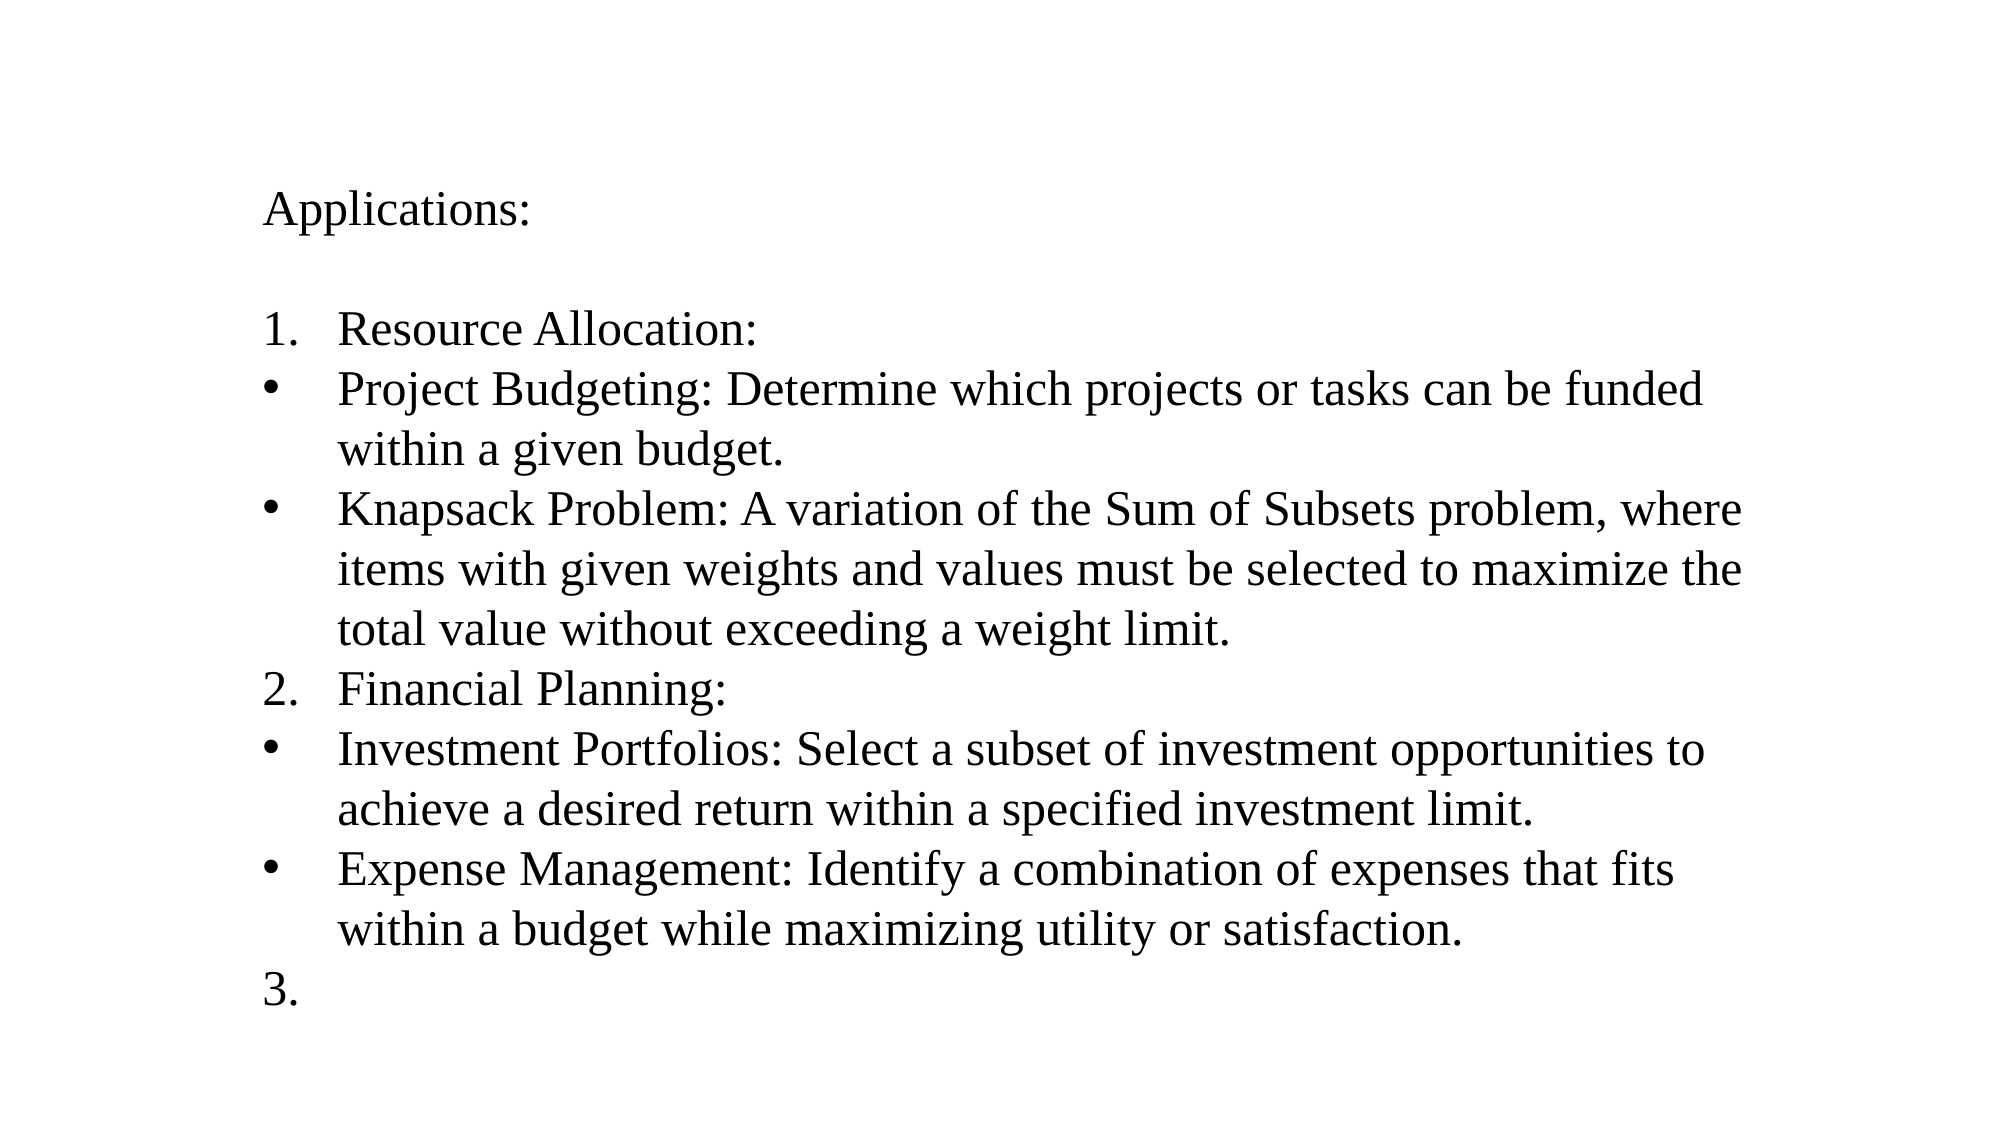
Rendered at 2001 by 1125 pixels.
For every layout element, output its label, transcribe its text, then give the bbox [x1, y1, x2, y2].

text_box Applications: 1. Resource Allocation: Project Budgeting: Determine which projects or tasks can be funded within a given budget. Knapsack Problem: A variation of the Sum of Subsets problem, where items with given weights and values must be selected to maximize the total value without exceeding a weight limit. 2. Financial Planning: Investment Portfolios: Select a subset of investment opportunities to achieve a desired return within a specified investment limit. Expense Management: Identify a combination of expenses that fits within a budget while maximizing utility or satisfaction. 3. [247, 168, 1784, 1024]
